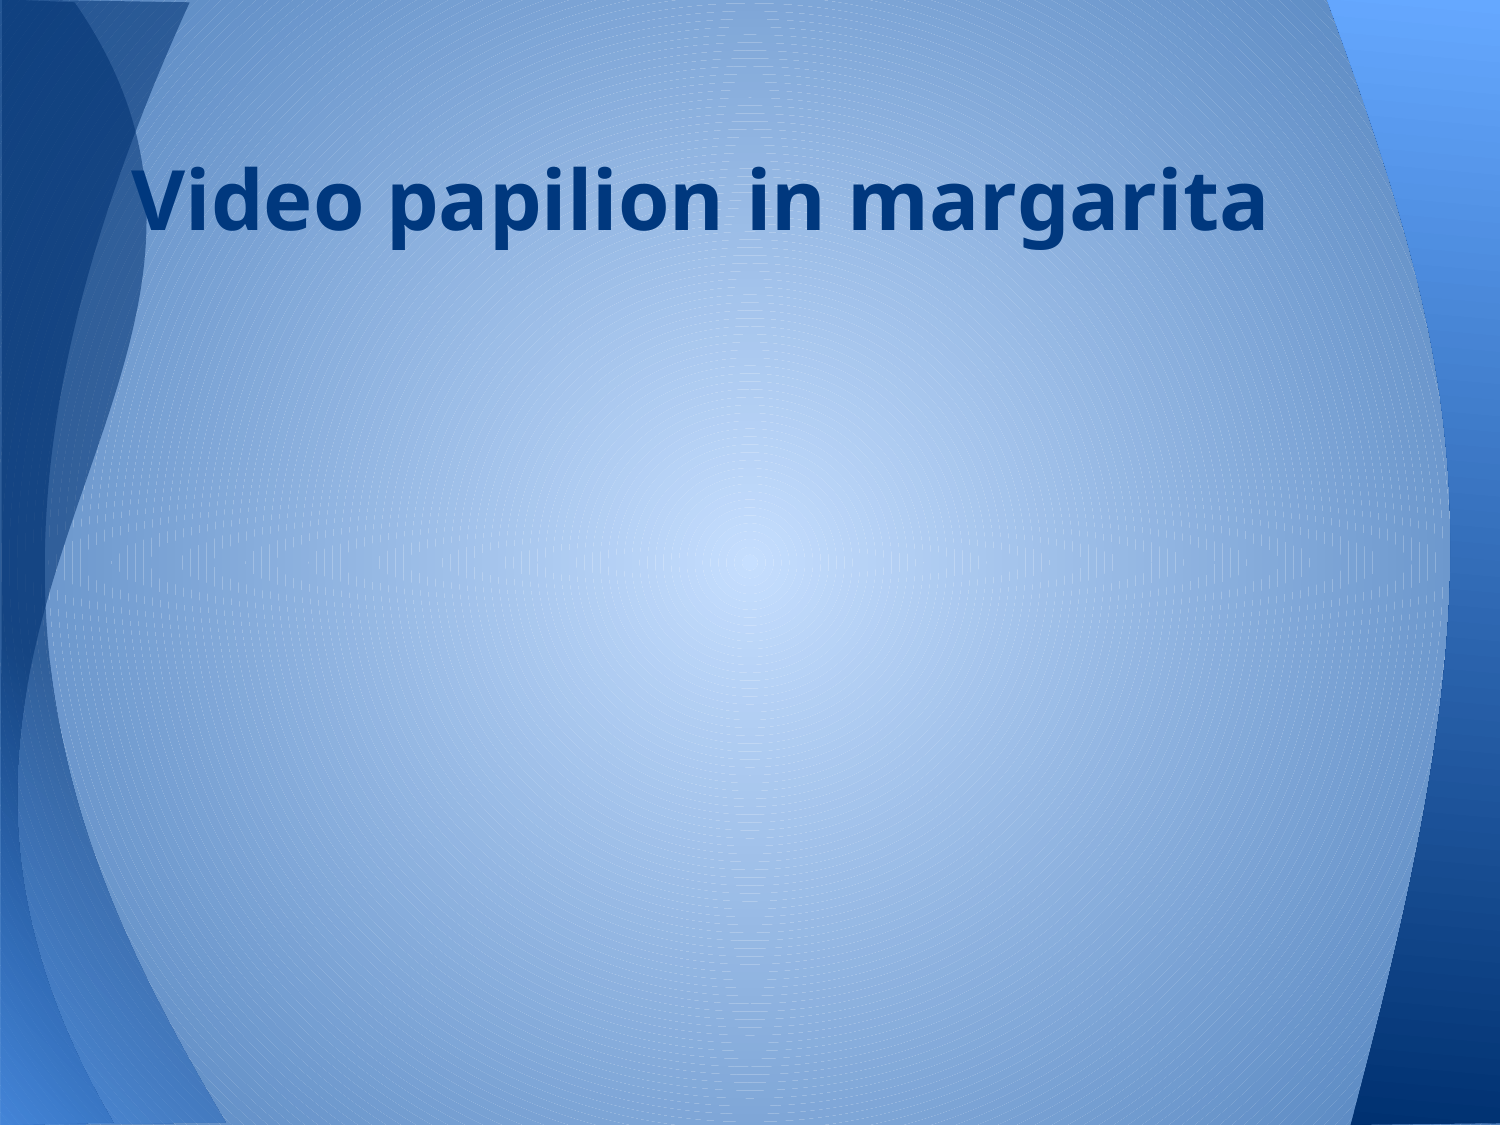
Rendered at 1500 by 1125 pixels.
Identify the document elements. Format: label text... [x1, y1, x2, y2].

title Video papilion in margarita [75, 44, 1425, 263]
